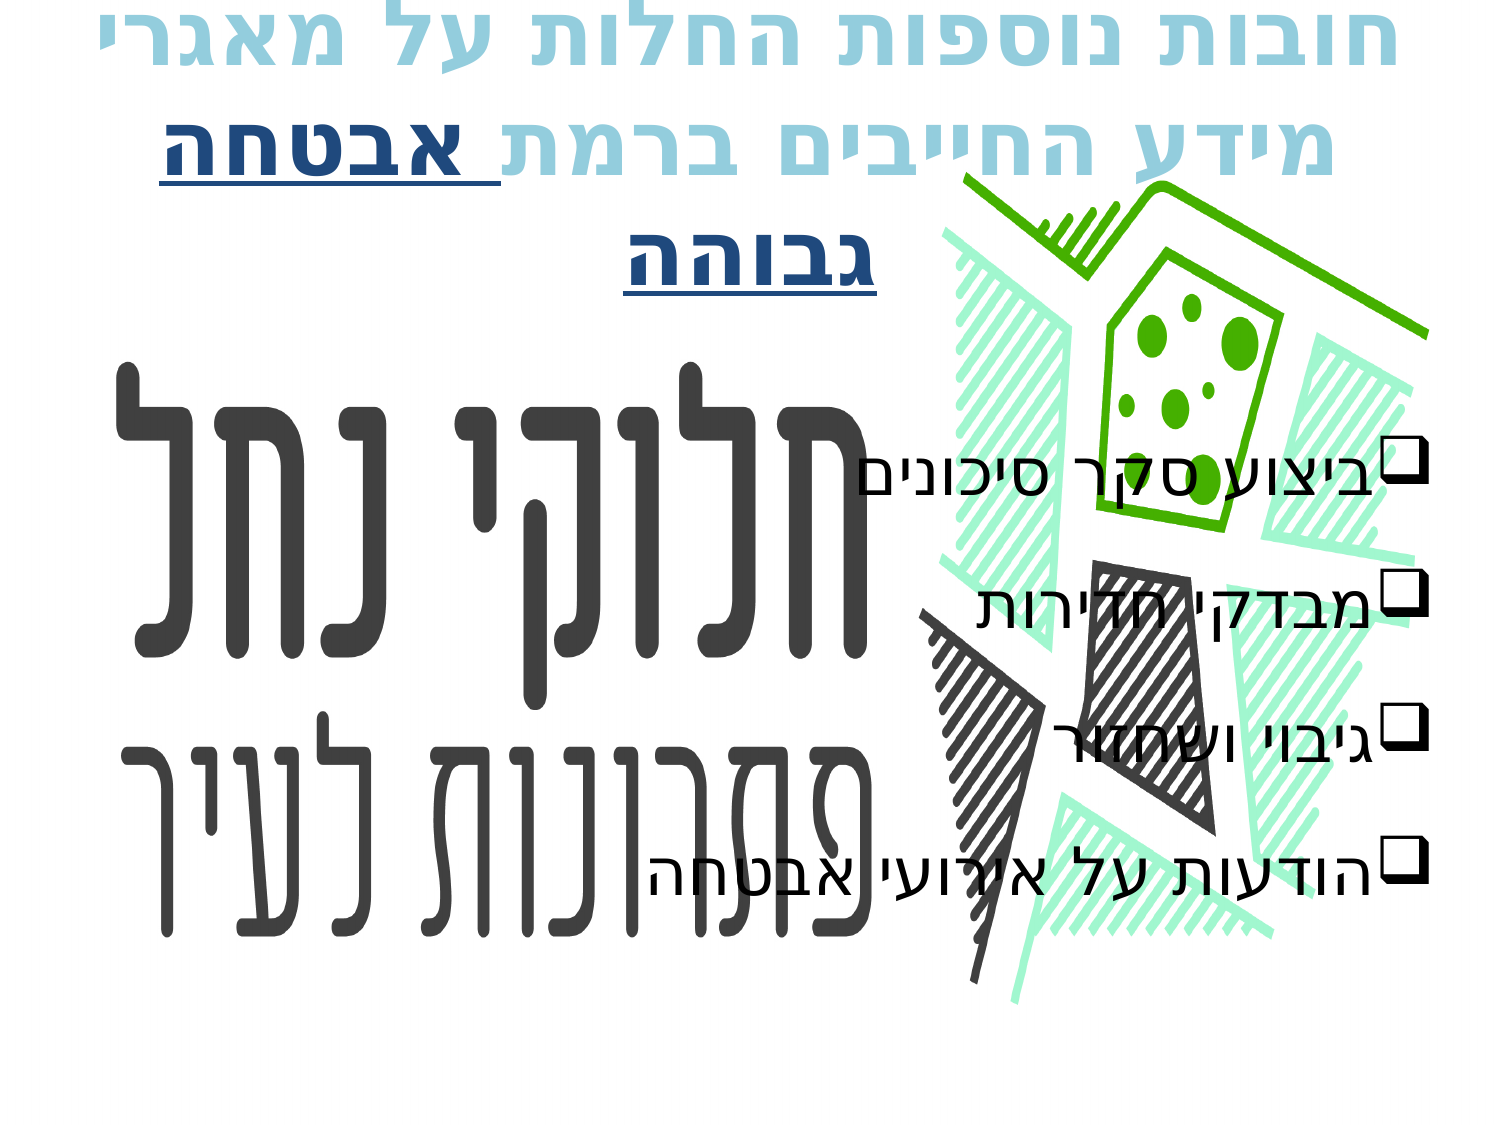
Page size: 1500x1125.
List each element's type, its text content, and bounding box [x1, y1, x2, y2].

picture [0, 0, 1500, 1125]
title חובות נוספות החלות על מאגרי מידע החייבים ברמת אבטחה גבוהה [75, 45, 1425, 233]
list ביצוע סקר סיכונים מבדקי חדירות גיבוי ושחזור הודעות על אירועי אבטחה [100, 381, 1451, 1124]
